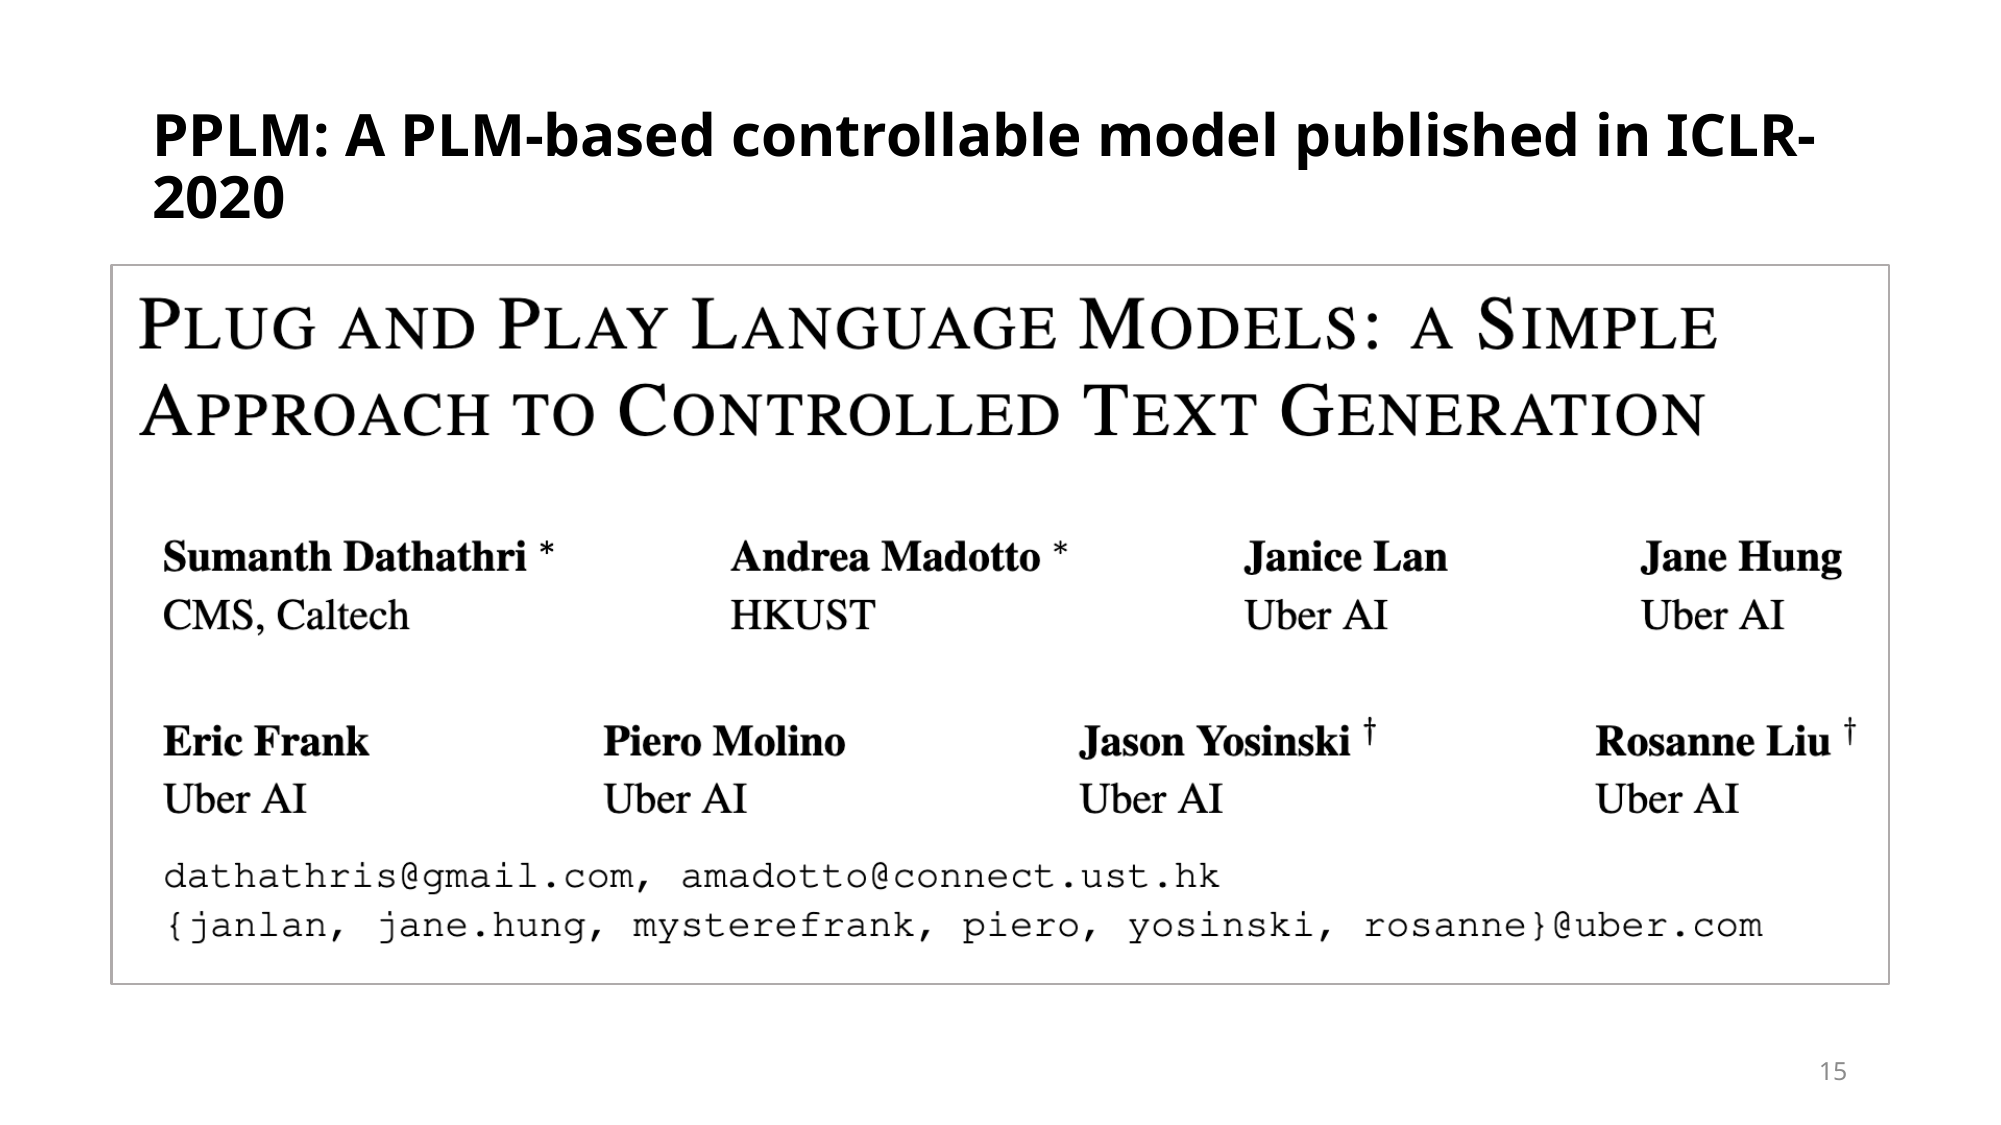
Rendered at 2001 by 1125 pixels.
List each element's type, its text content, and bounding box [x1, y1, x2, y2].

slide_number 15 [1412, 1042, 1863, 1103]
title PPLM: A PLM-based controllable model published in ICLR-2020 [137, 59, 1863, 264]
picture [112, 265, 1889, 983]
